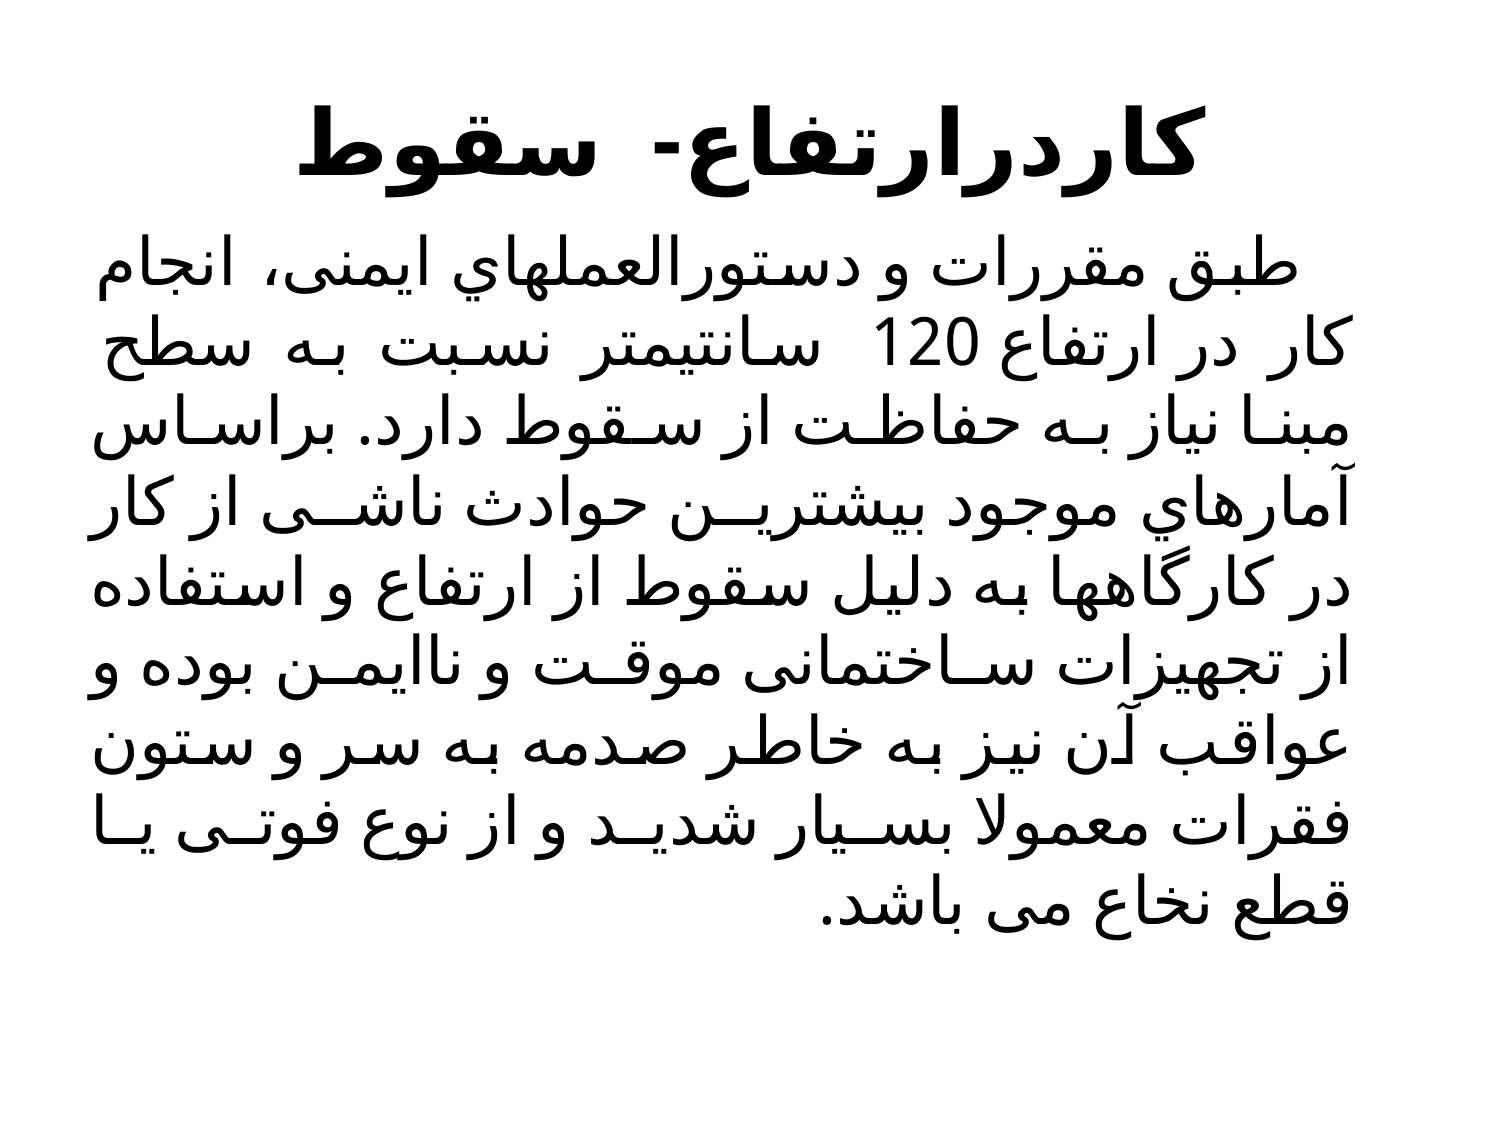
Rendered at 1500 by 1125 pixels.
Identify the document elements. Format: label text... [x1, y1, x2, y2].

list طبق مقررات و دستورالعملهاي ایمنی، انجام كار در ارتفاع 120 سانتیمتر نسبت به سطح مبنا نیاز به حفاظت از سقوط دارد. براساس آمارهاي موجود بیشترین حوادث ناشی از کار در کارگاهها به دلیل سقوط از ارتفاع و استفاده از تجهیزات ساختمانی موقت و ناایمن بوده و عواقب آن نیز به خاطر صدمه به سر و ستون فقرات معمولا بسیار شدید و از نوع فوتی یا قطع نخاع می باشد. [75, 210, 1425, 1005]
title كاردرارتفاع- سقوط [75, 45, 1425, 210]
